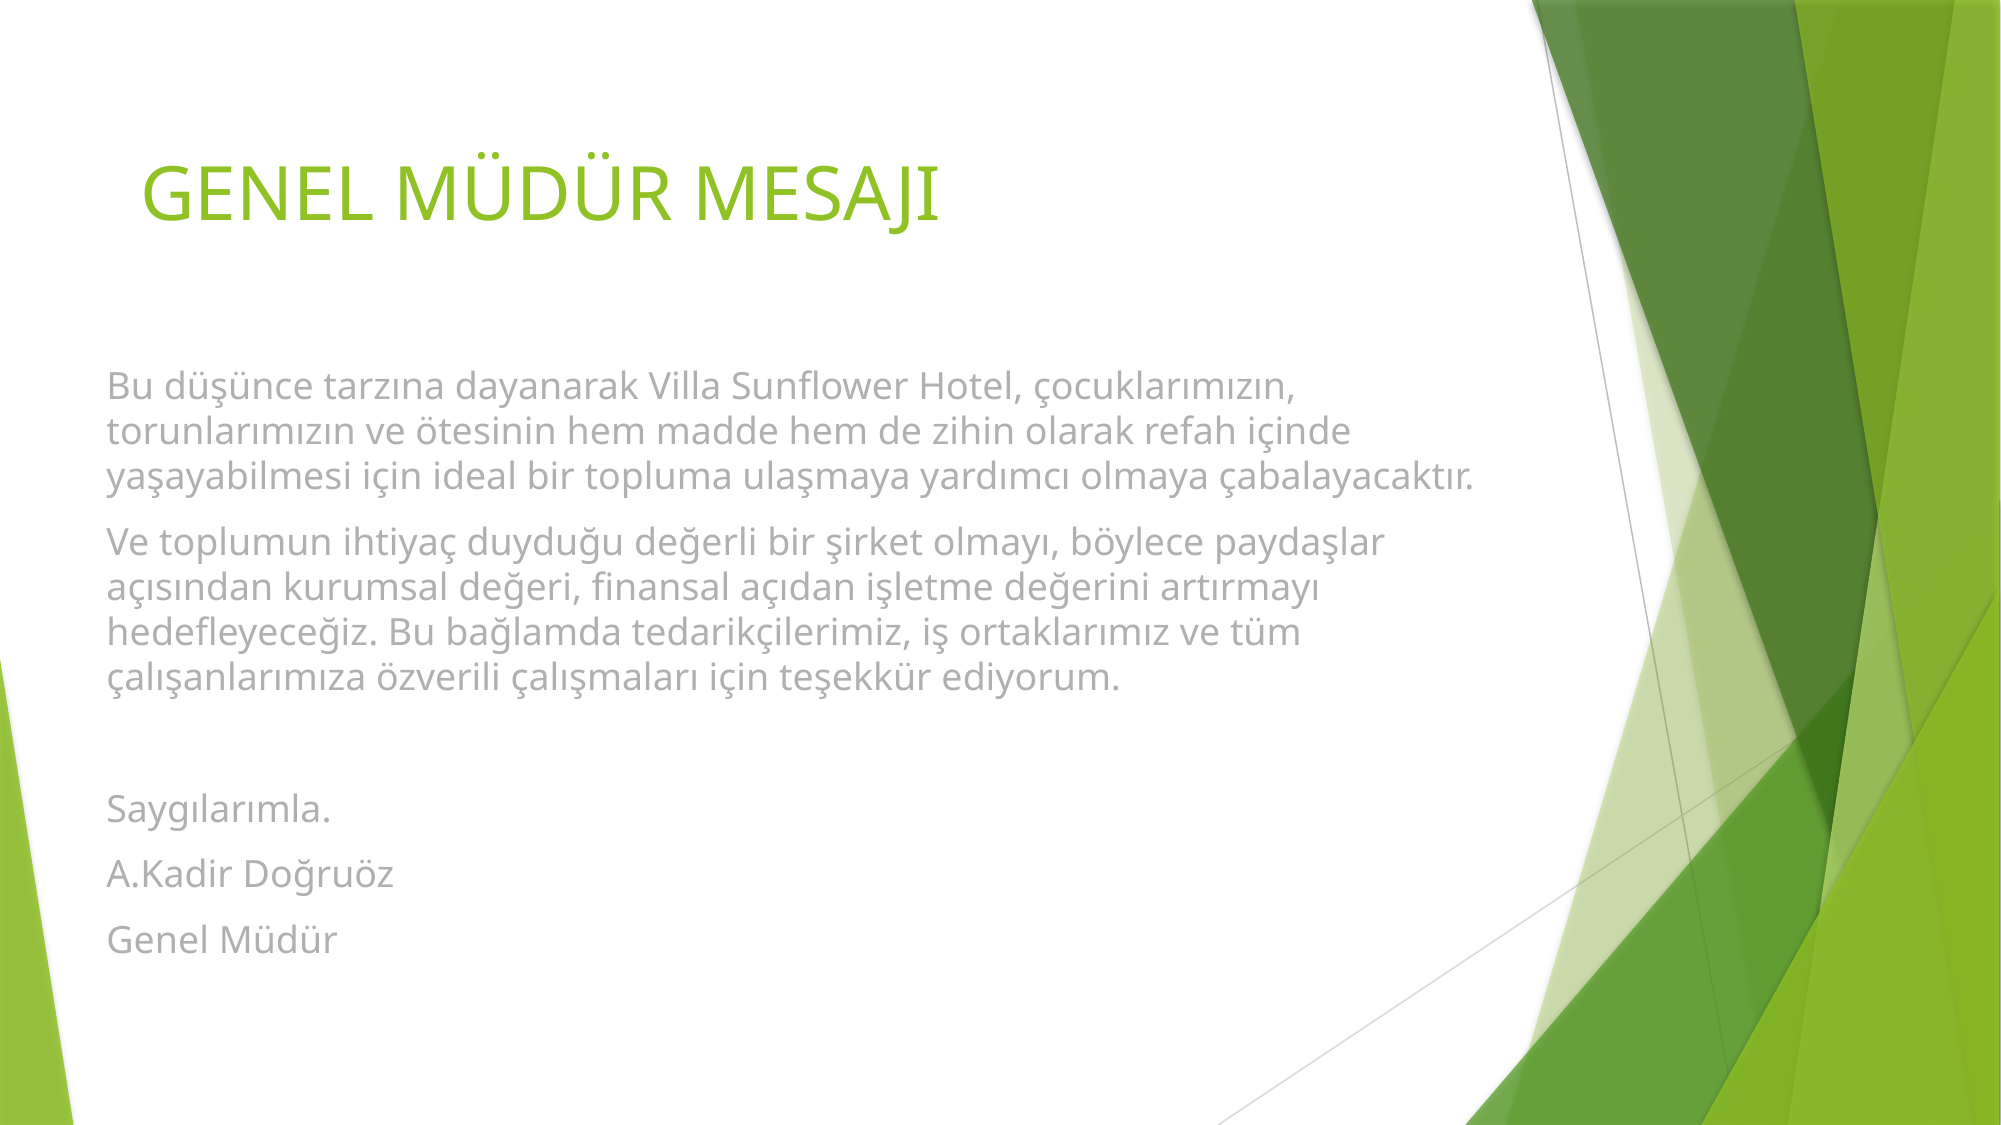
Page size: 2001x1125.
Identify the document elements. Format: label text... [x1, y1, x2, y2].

title GENEL MÜDÜR MESAJI [125, 137, 1522, 317]
list Bu düşünce tarzına dayanarak Villa Sunflower Hotel, çocuklarımızın, torunlarımızın ve ötesinin hem madde hem de zihin olarak refah içinde yaşayabilmesi için ideal bir topluma ulaşmaya yardımcı olmaya çabalayacaktır. Ve toplumun ihtiyaç duyduğu değerli bir şirket olmayı, böylece paydaşlar açısından kurumsal değeri, finansal açıdan işletme değerini artırmayı hedefleyeceğiz. Bu bağlamda tedarikçilerimiz, iş ortaklarımız ve tüm çalışanlarımıza özverili çalışmaları için teşekkür ediyorum. Saygılarımla. A.Kadir Doğruöz Genel Müdür [91, 354, 1522, 1026]
